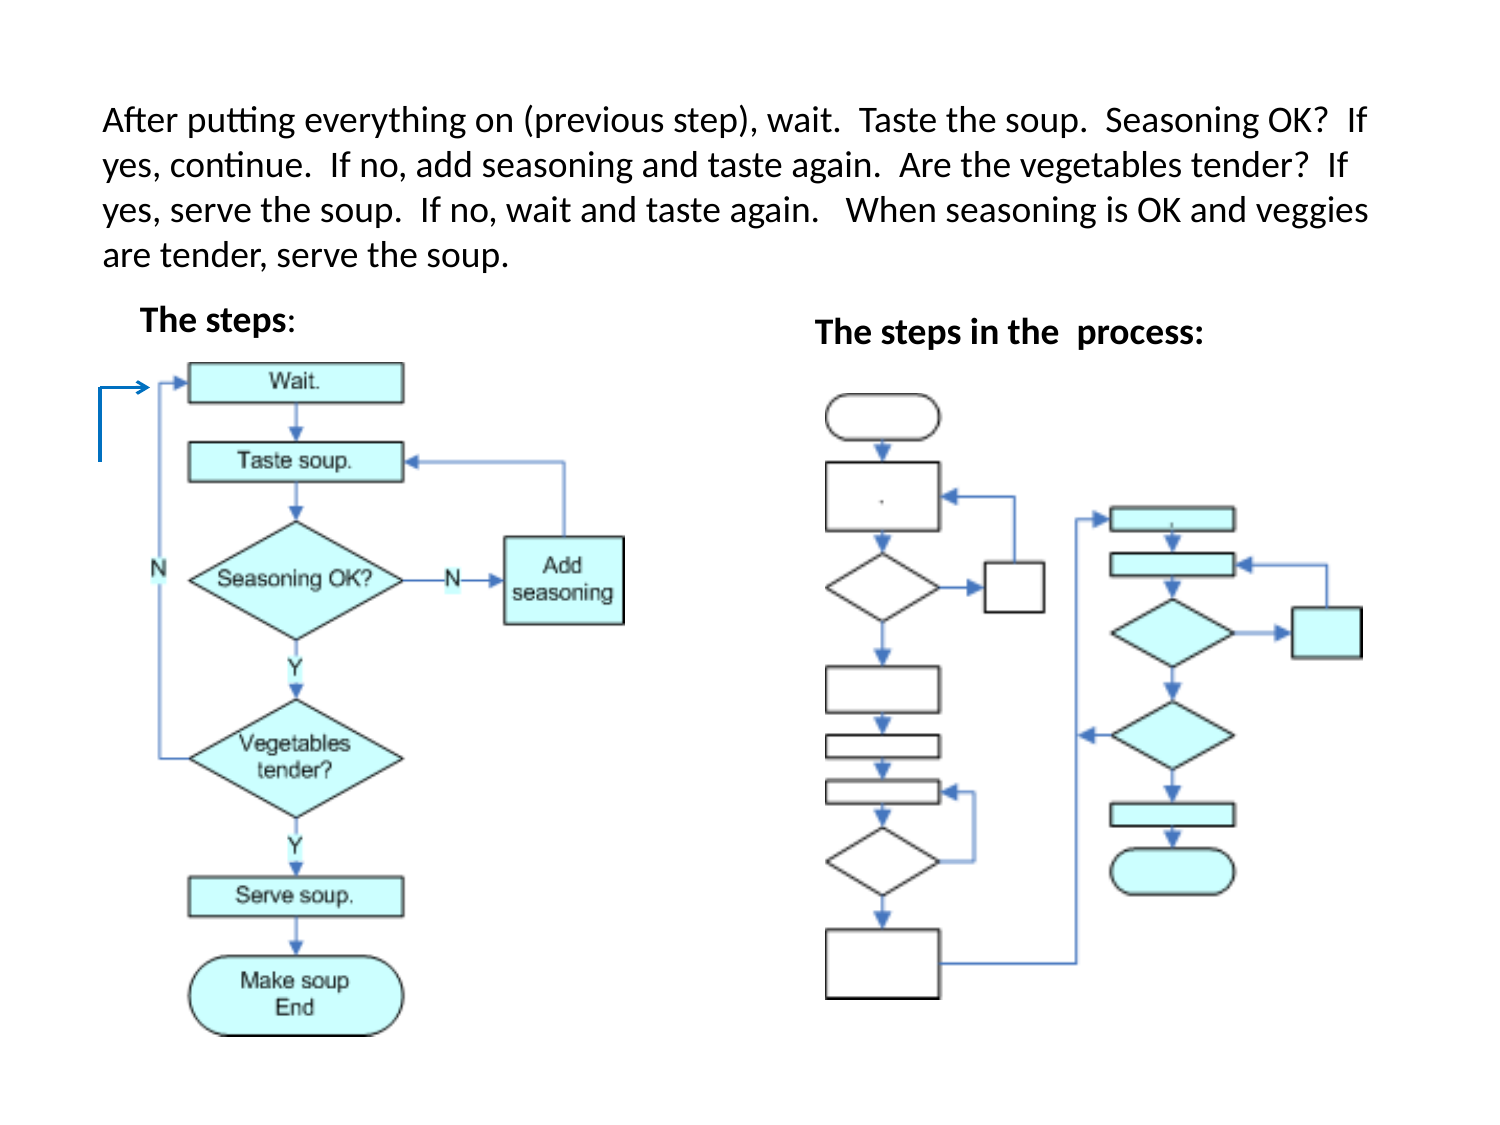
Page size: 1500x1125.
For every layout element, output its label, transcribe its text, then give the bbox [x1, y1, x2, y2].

text_box The steps: [124, 287, 346, 348]
picture [149, 362, 626, 1037]
text_box After putting everything on (previous step), wait. Taste the soup. Seasoning OK? If yes, continue. If no, add seasoning and taste again. Are the vegetables tender? If yes, serve the soup. If no, wait and taste again. When seasoning is OK and veggies are tender, serve the soup. [87, 87, 1413, 283]
text_box The steps in the process: [799, 299, 1388, 360]
picture [824, 393, 1363, 1001]
